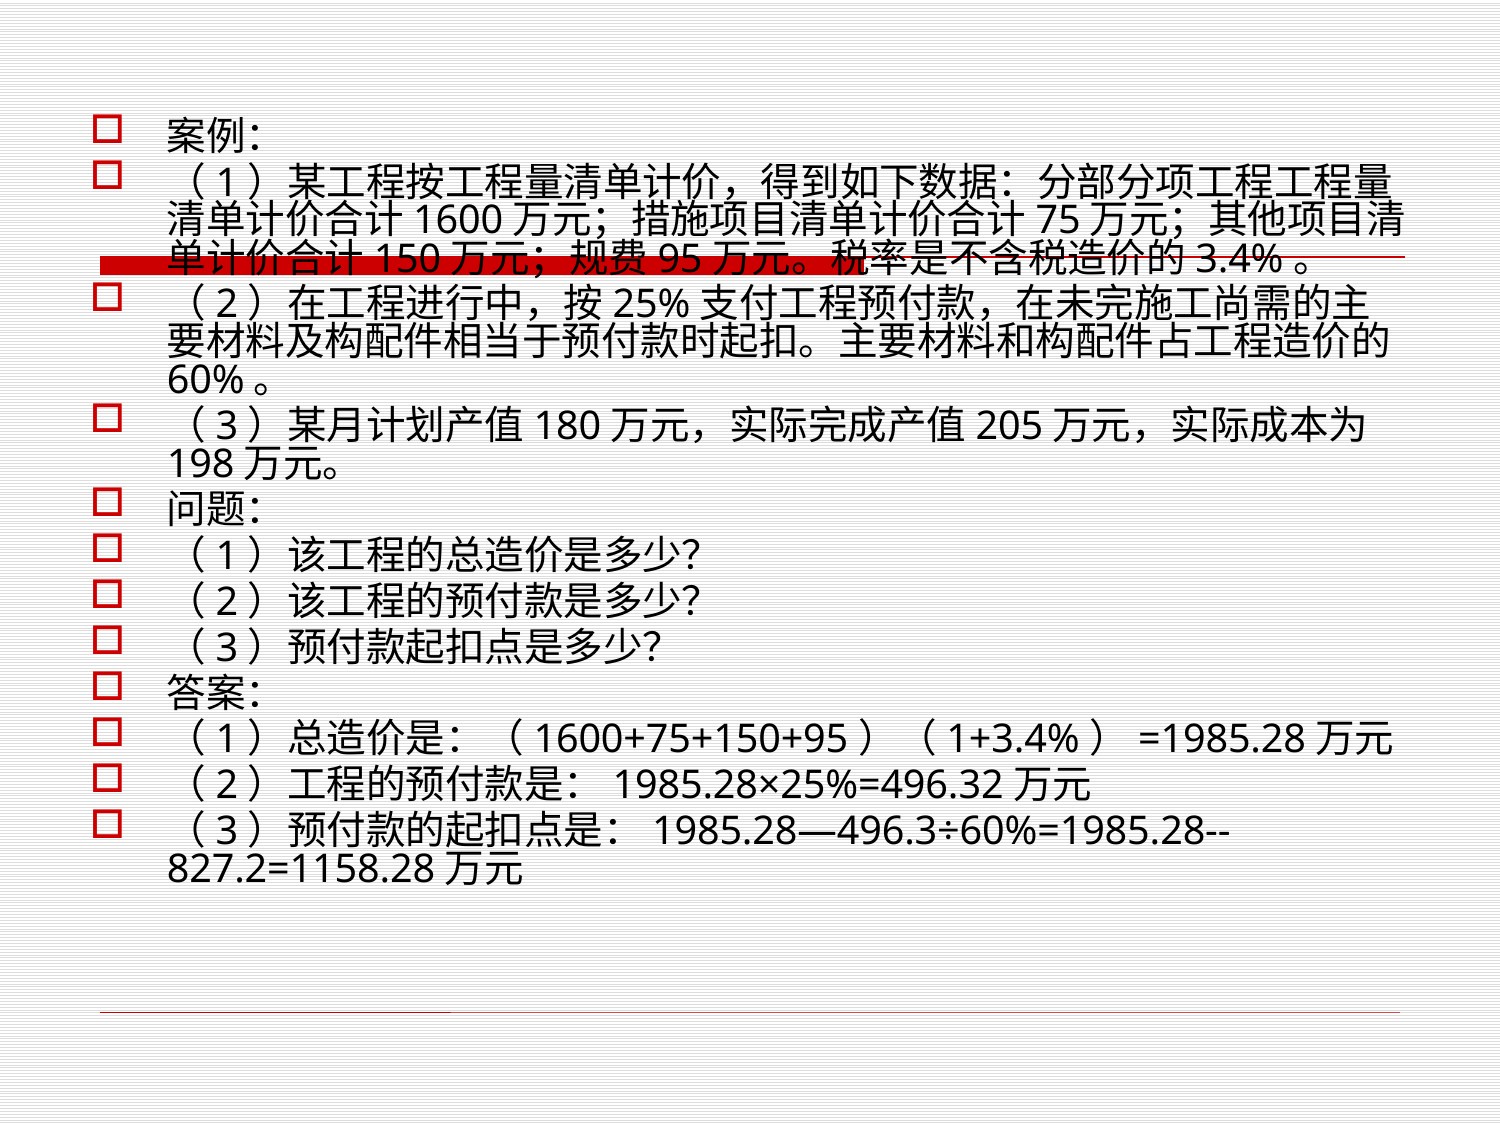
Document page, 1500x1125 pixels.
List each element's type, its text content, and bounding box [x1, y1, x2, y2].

text_box 案例： （1）某工程按工程量清单计价，得到如下数据：分部分项工程工程量清单计价合计1600万元；措施项目清单计价合计75万元；其他项目清单计价合计150万元；规费95万元。税率是不含税造价的3.4%。 （2）在工程进行中，按25%支付工程预付款，在未完施工尚需的主要材料及构配件相当于预付款时起扣。主要材料和构配件占工程造价的60%。 （3）某月计划产值180万元，实际完成产值205万元，实际成本为198万元。 问题： （1）该工程的总造价是多少？ （2）该工程的预付款是多少？ （3）预付款起扣点是多少？ 答案： （1）总造价是：（1600+75+150+95）（1+3.4%）=1985.28万元 （2）工程的预付款是：1985.28×25%=496.32万元 （3）预付款的起扣点是：1985.28—496.3÷60%=1985.28--827.2=1158.28万元 [74, 112, 1425, 1005]
